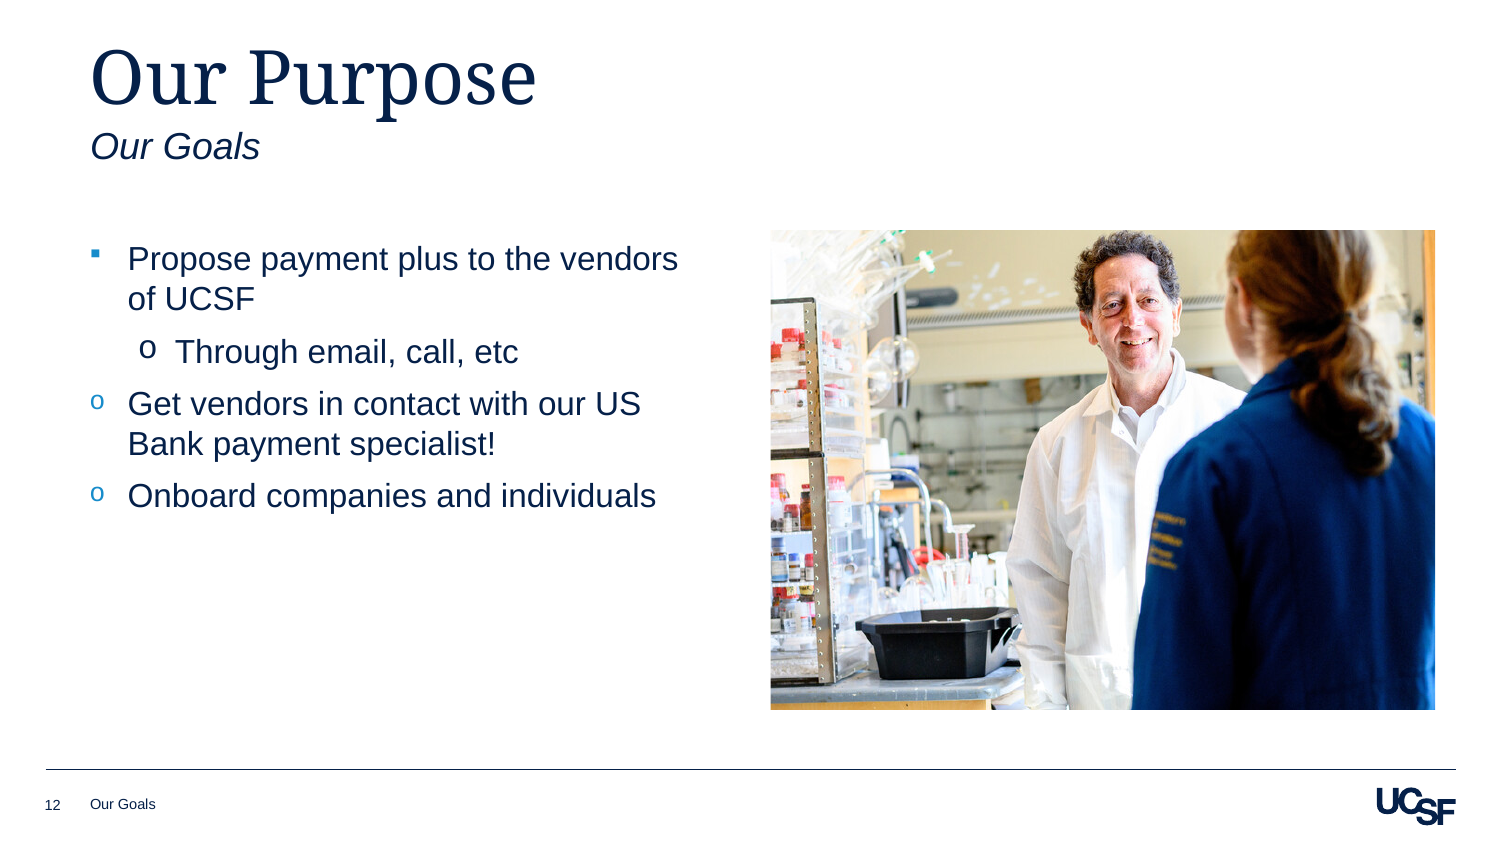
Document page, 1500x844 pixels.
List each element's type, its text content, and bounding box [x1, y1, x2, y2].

title Our Purpose [74, 52, 1416, 128]
picture [770, 229, 1436, 712]
slide_number 12 [44, 793, 85, 814]
list Propose payment plus to the vendors of UCSF Through email, call, etc Get vendors in contact with our US Bank payment specialist! Onboard companies and individuals [74, 229, 717, 711]
list Our Goals [75, 114, 1416, 170]
footer Our Goals [89, 796, 798, 813]
